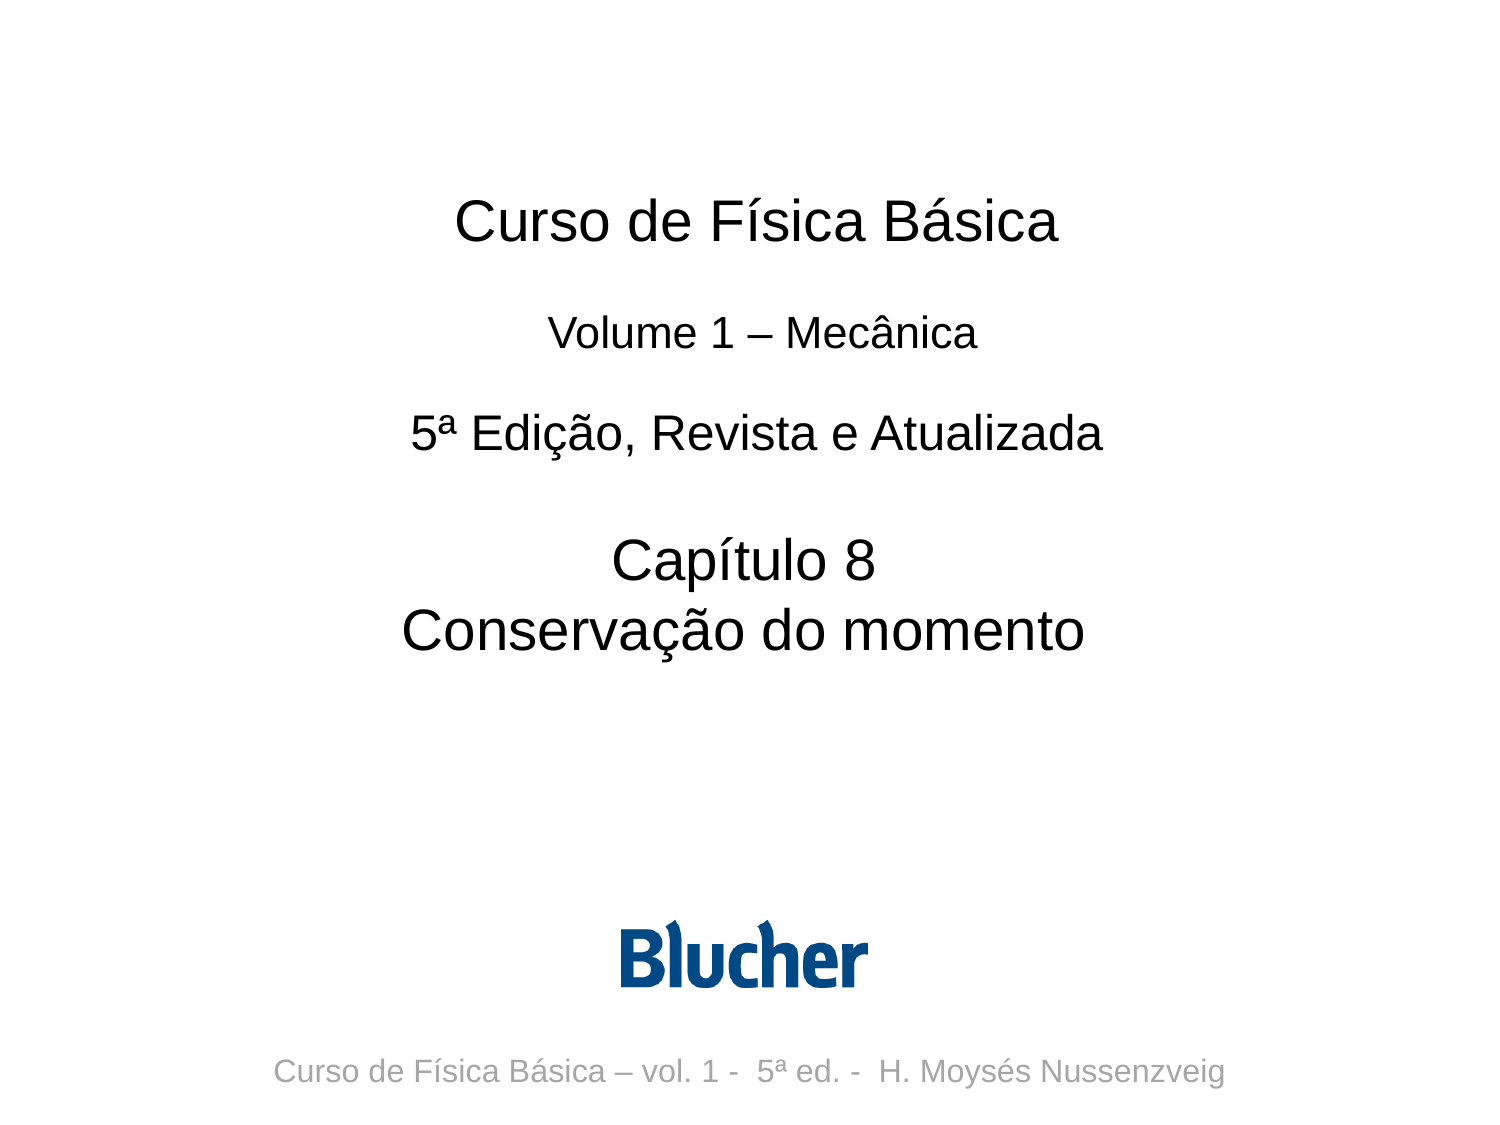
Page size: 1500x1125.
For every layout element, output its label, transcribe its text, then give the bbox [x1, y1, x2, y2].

text_box Curso de Física Básica Volume 1 – Mecânica 5ª Edição, Revista e Atualizada [119, 175, 1395, 468]
picture [620, 920, 868, 988]
footer Curso de Física Básica – vol. 1 - 5ª ed. - H. Moysés Nussenzveig [0, 1042, 1500, 1103]
text_box Capítulo 8 Conservação do momento [117, 514, 1372, 670]
